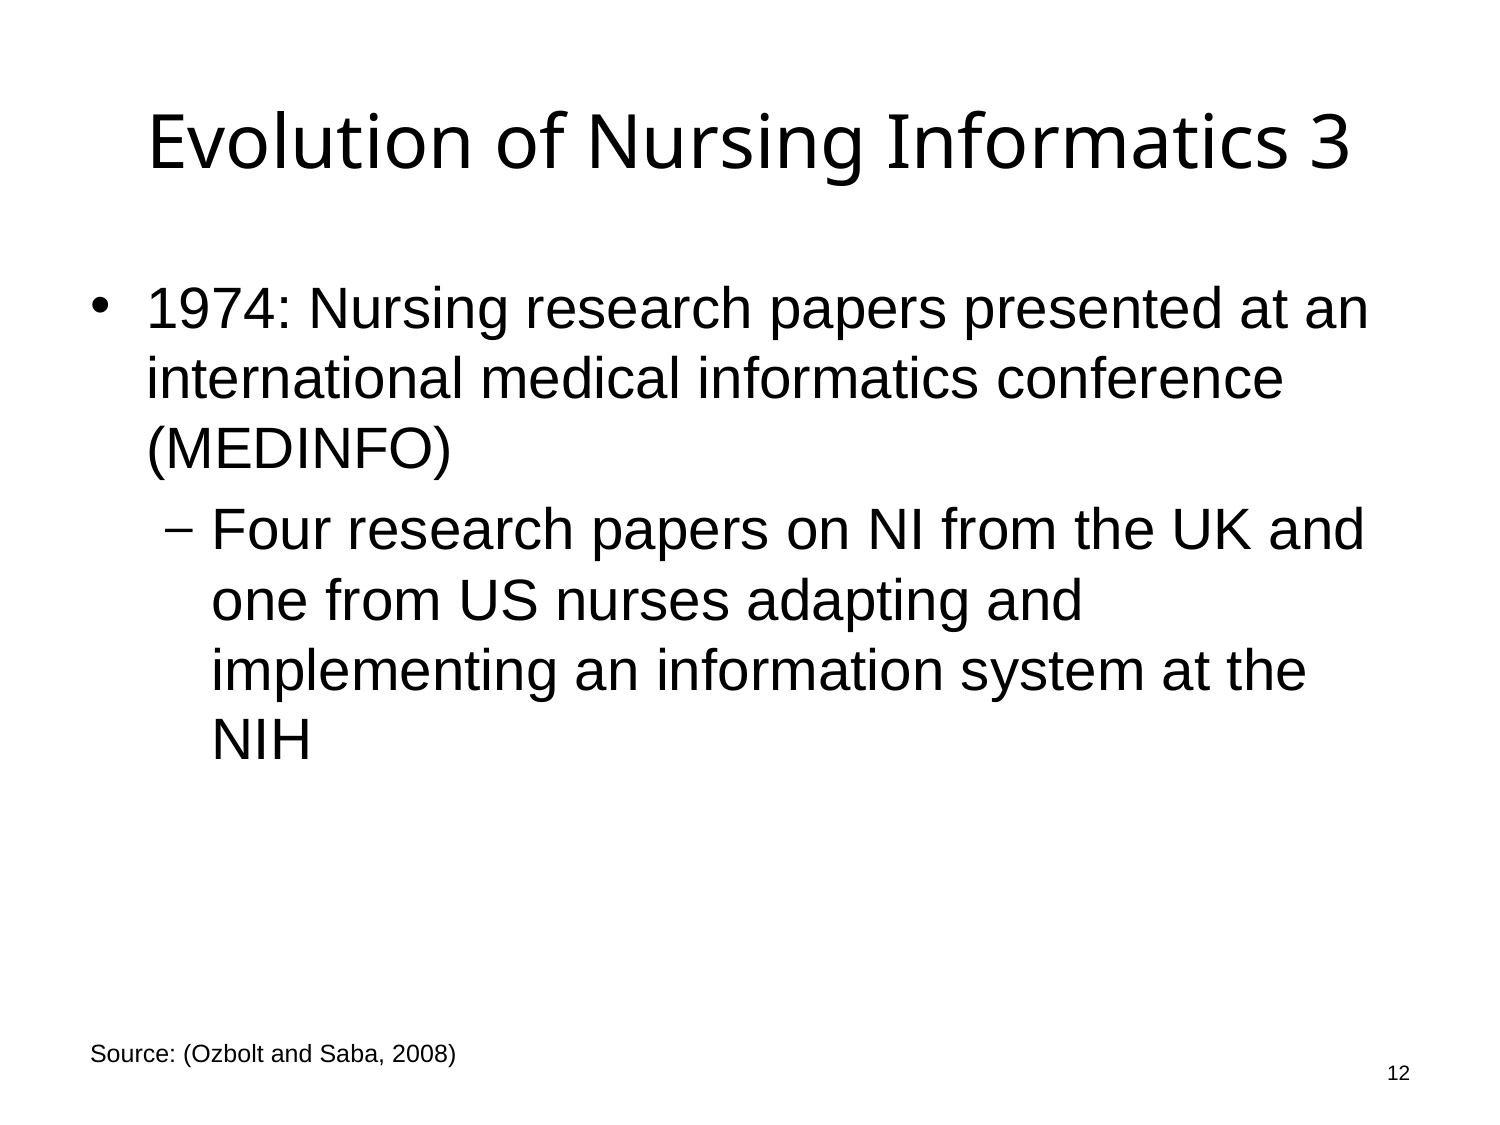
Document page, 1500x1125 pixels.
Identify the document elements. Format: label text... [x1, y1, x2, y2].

list 1974: Nursing research papers presented at an international medical informatics conference (MEDINFO) Four research papers on NI from the UK and one from US nurses adapting and implementing an information system at the NIH [75, 262, 1425, 1013]
title Evolution of Nursing Informatics 3 [75, 45, 1425, 233]
slide_number 12 [1341, 1027, 1425, 1118]
list Source: (Ozbolt and Saba, 2008) [75, 1029, 1328, 1118]
